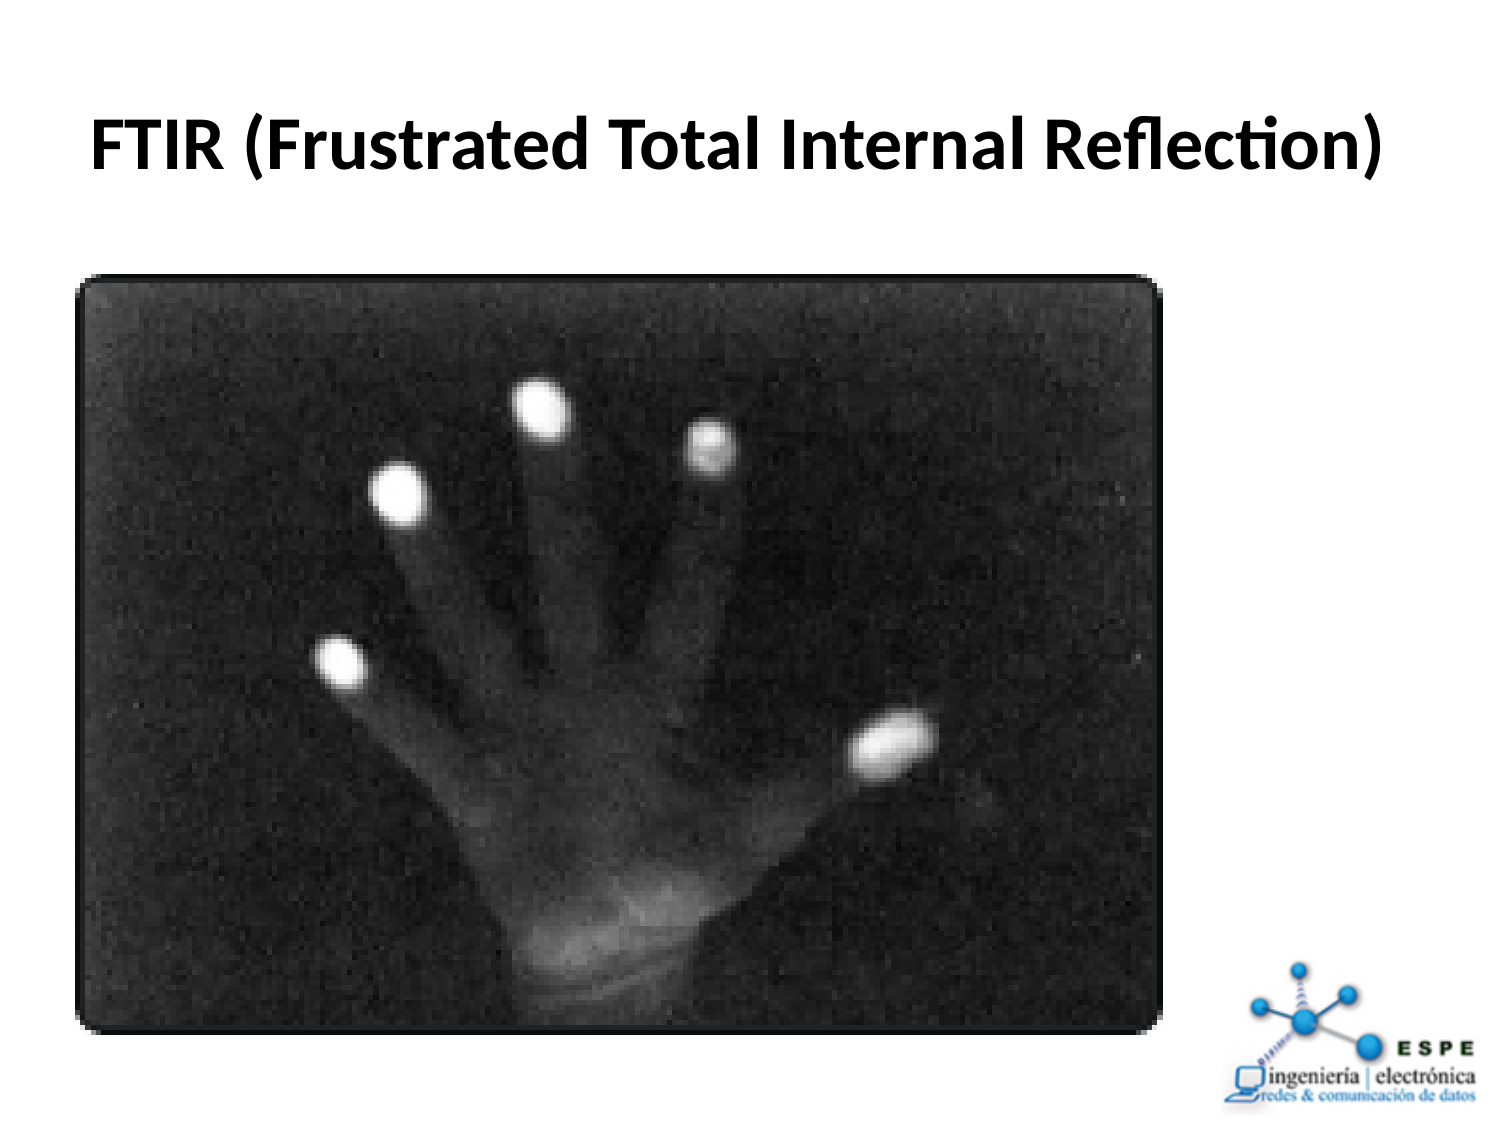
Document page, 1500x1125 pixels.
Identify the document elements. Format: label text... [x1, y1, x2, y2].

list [74, 274, 1163, 1035]
title FTIR (Frustrated Total Internal Reflection) [75, 45, 1425, 233]
picture [1215, 943, 1500, 1125]
